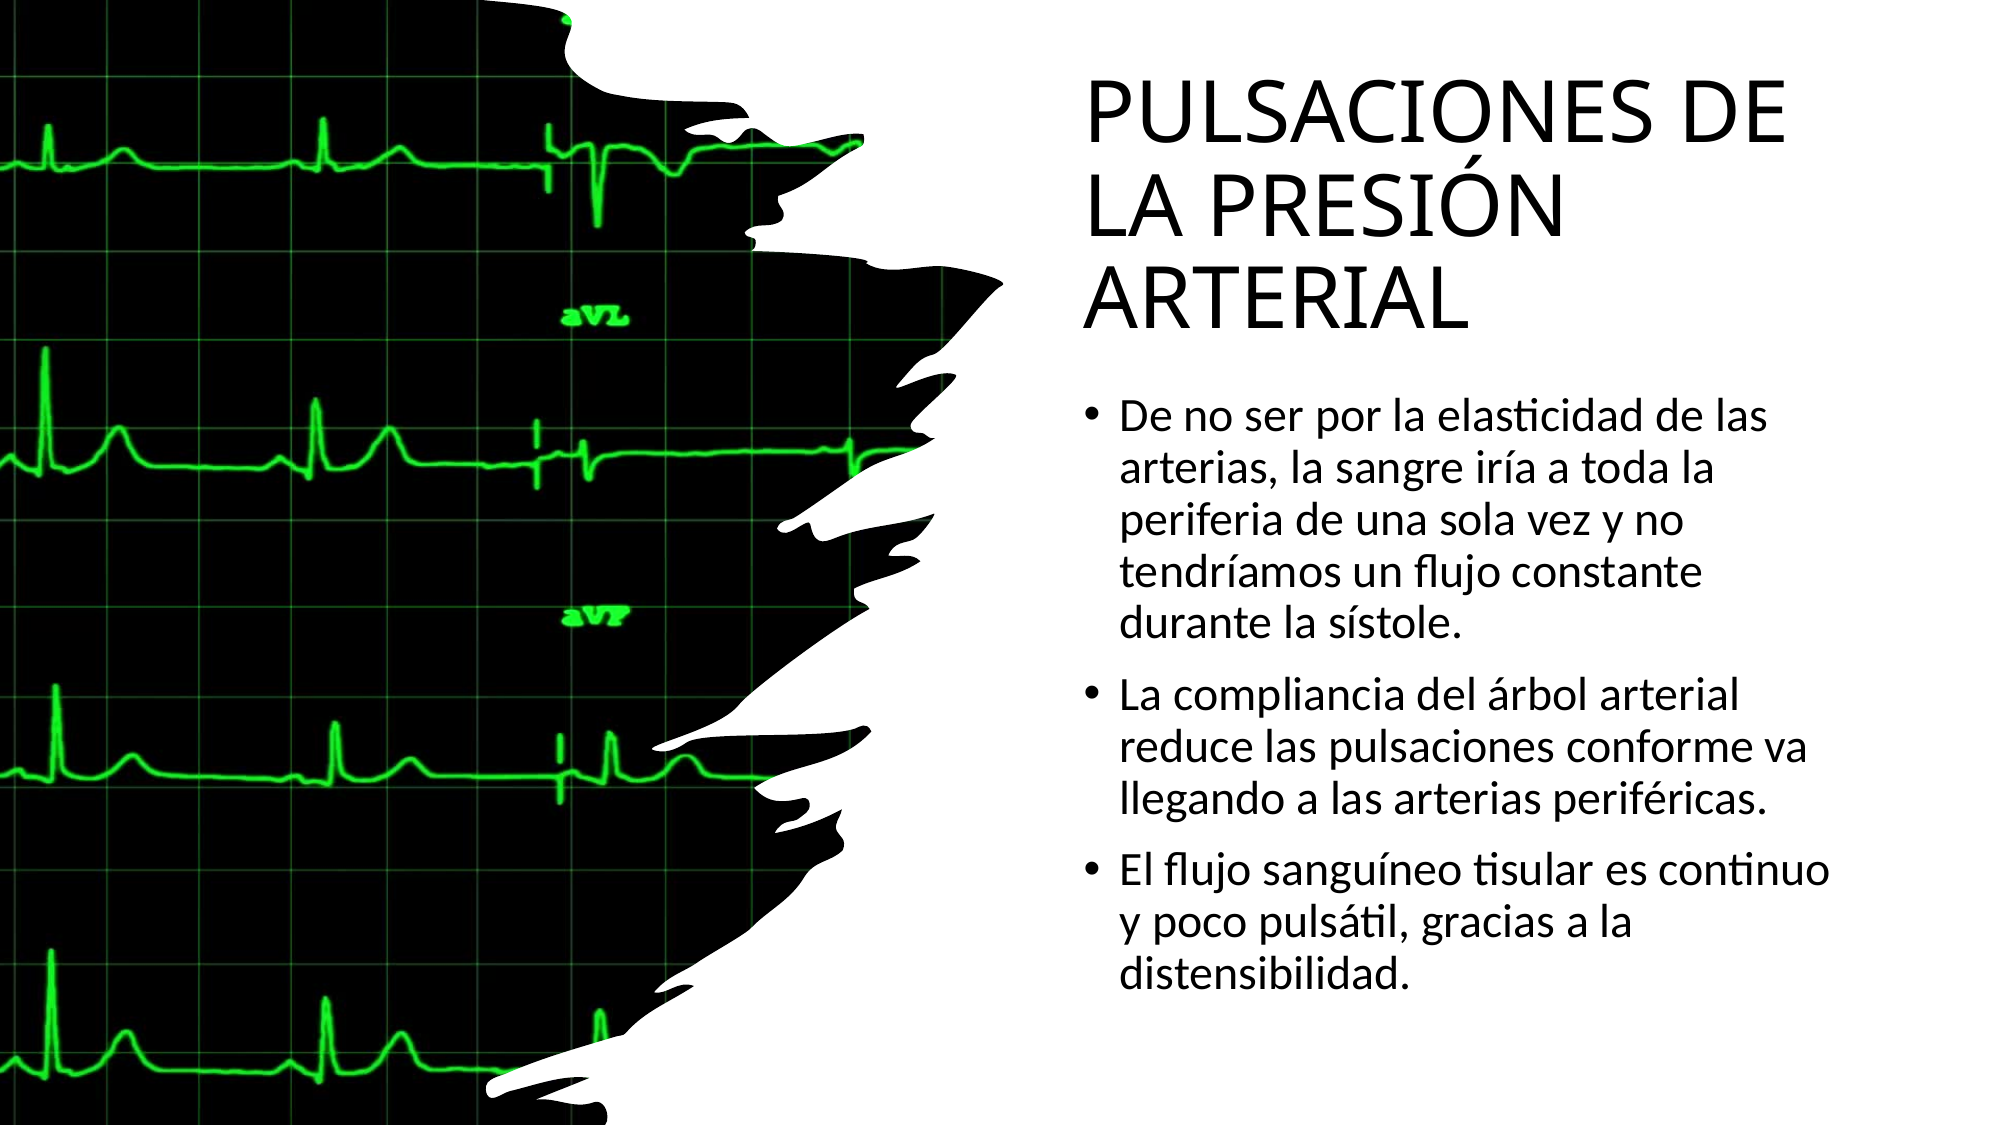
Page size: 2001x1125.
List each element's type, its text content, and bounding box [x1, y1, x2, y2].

picture [0, 0, 1004, 1125]
title PULSACIONES DE LA PRESIÓN ARTERIAL [1068, 59, 1863, 357]
list De no ser por la elasticidad de las arterias, la sangre iría a toda la periferia de una sola vez y no tendríamos un flujo constante durante la sístole. La compliancia del árbol arterial reduce las pulsaciones conforme va llegando a las arterias periféricas. El flujo sanguíneo tisular es continuo y poco pulsátil, gracias a la distensibilidad. [1068, 382, 1863, 1014]
text_box [1004, 0, 2000, 1125]
